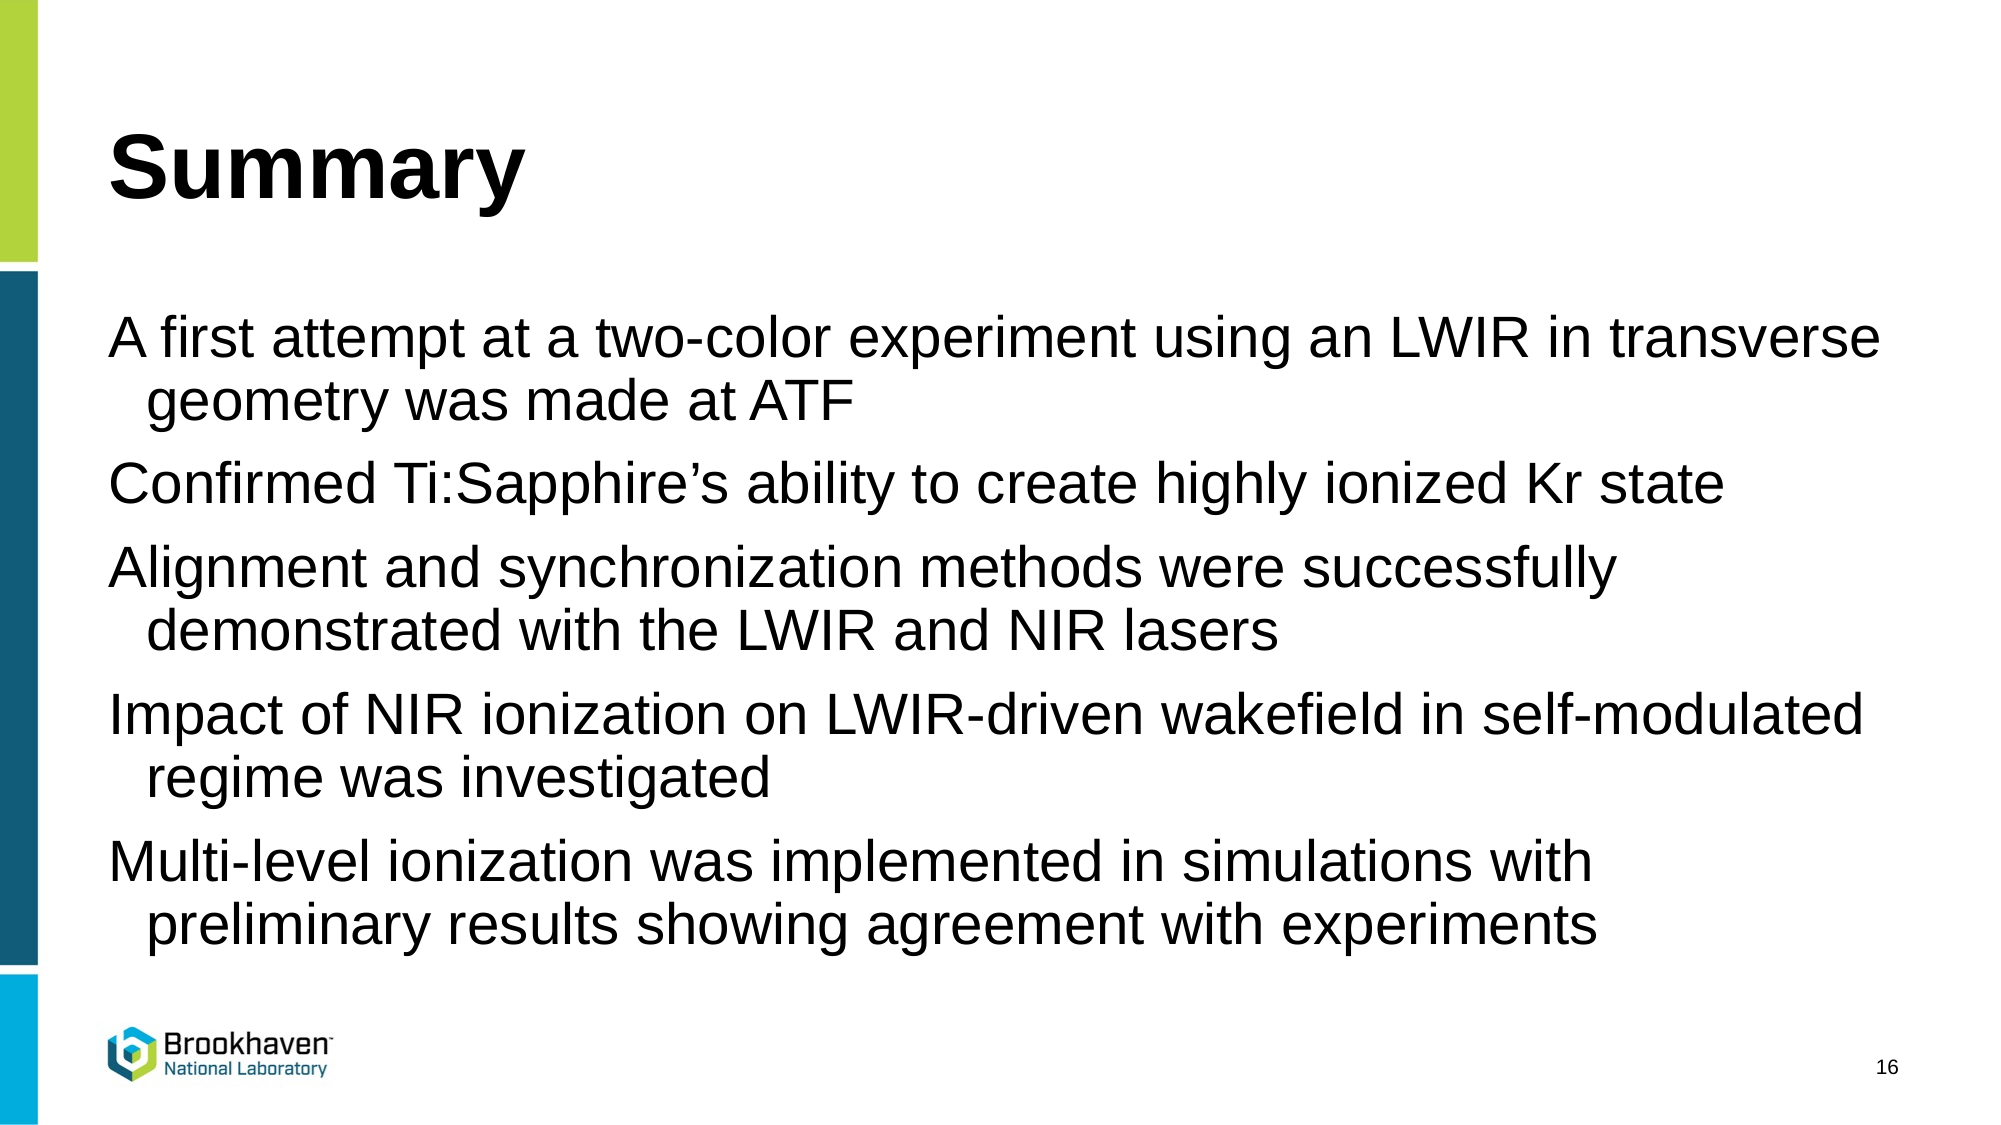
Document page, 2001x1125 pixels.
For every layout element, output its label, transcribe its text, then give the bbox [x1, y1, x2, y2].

list A first attempt at a two-color experiment using an LWIR in transverse geometry was made at ATF Confirmed Ti:Sapphire’s ability to create highly ionized Kr state Alignment and synchronization methods were successfully demonstrated with the LWIR and NIR lasers Impact of NIR ionization on LWIR-driven wakefield in self-modulated regime was investigated Multi-level ionization was implemented in simulations with preliminary results showing agreement with experiments [93, 299, 1907, 990]
picture [0, 0, 2001, 1125]
title Summary [93, 59, 1907, 278]
slide_number 16 [1835, 1036, 1907, 1097]
